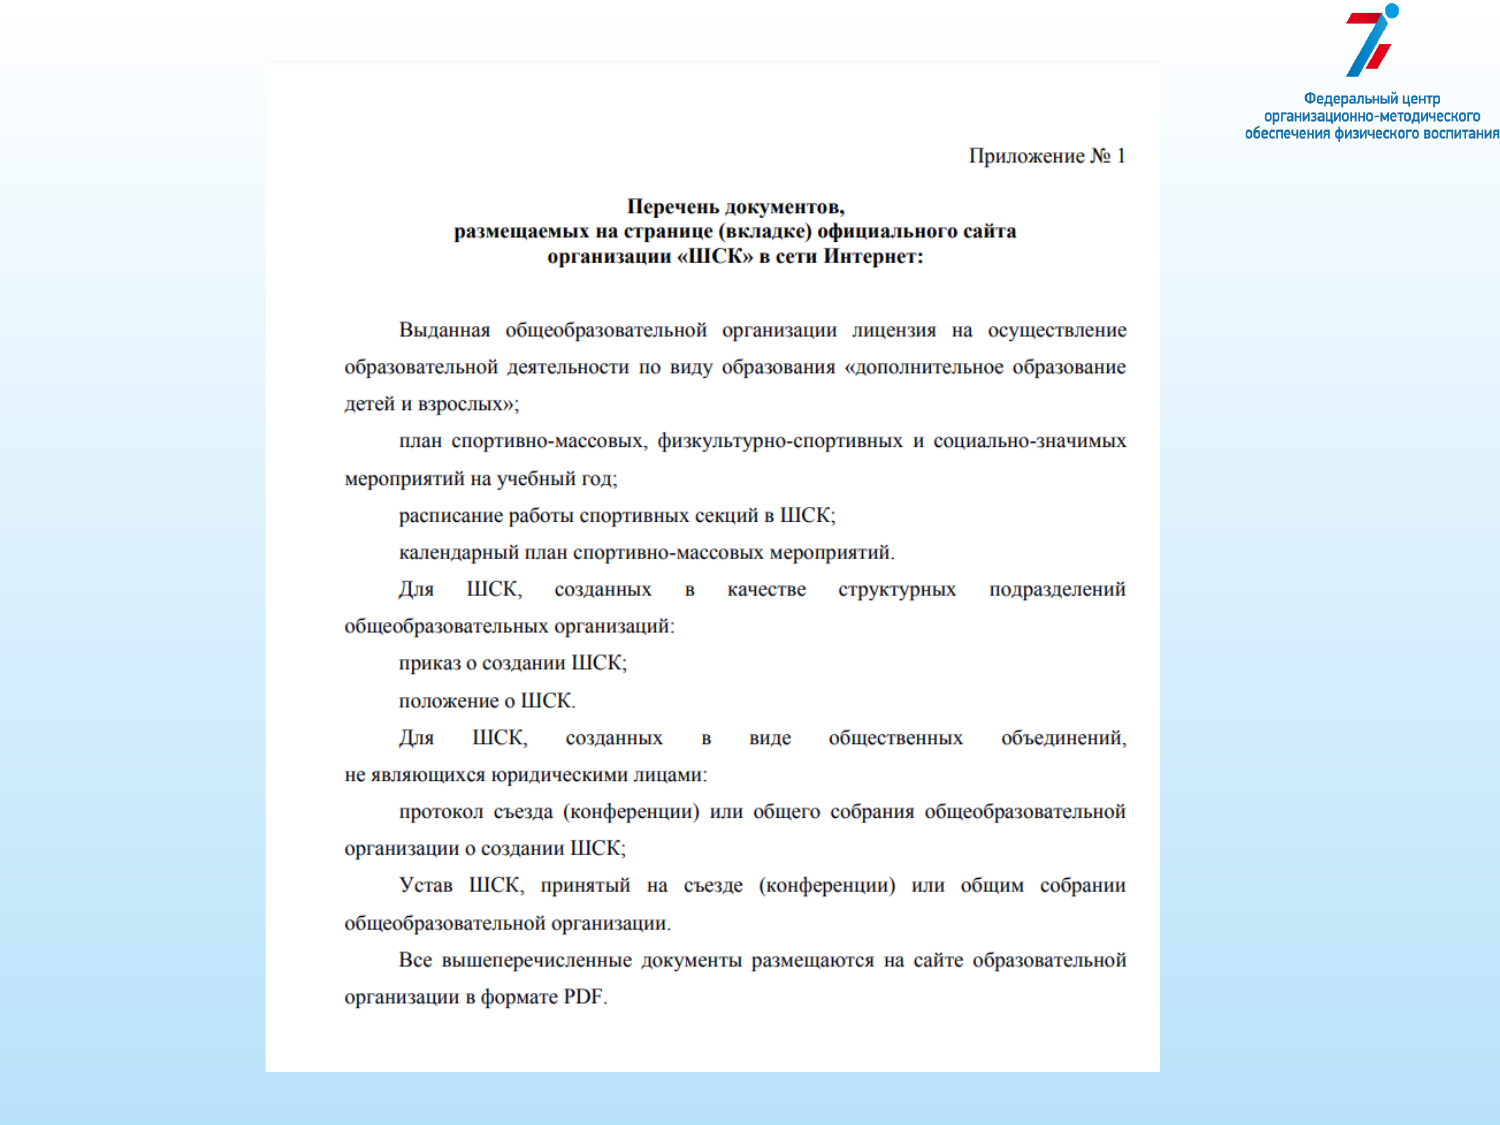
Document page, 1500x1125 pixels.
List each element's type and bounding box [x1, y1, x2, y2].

picture [1242, 0, 1500, 157]
picture [265, 60, 1161, 1073]
